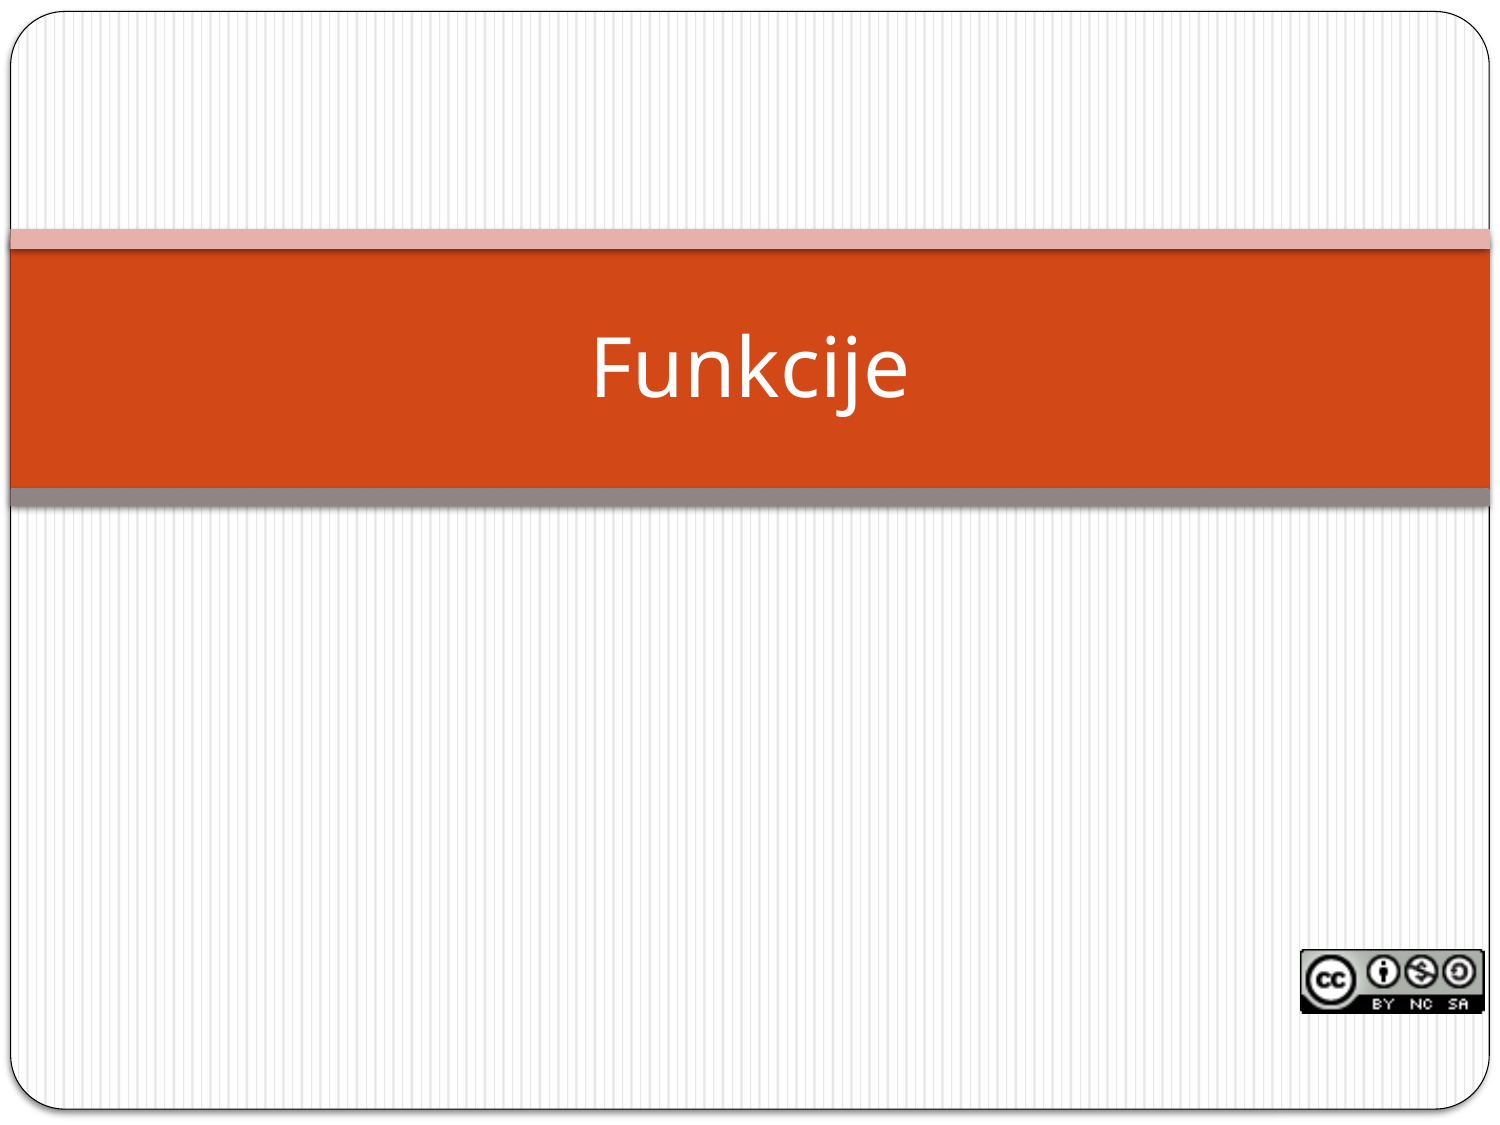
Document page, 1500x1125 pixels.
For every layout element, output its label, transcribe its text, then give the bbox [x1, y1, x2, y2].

title Funkcije [74, 246, 1426, 489]
picture [1300, 949, 1485, 1014]
